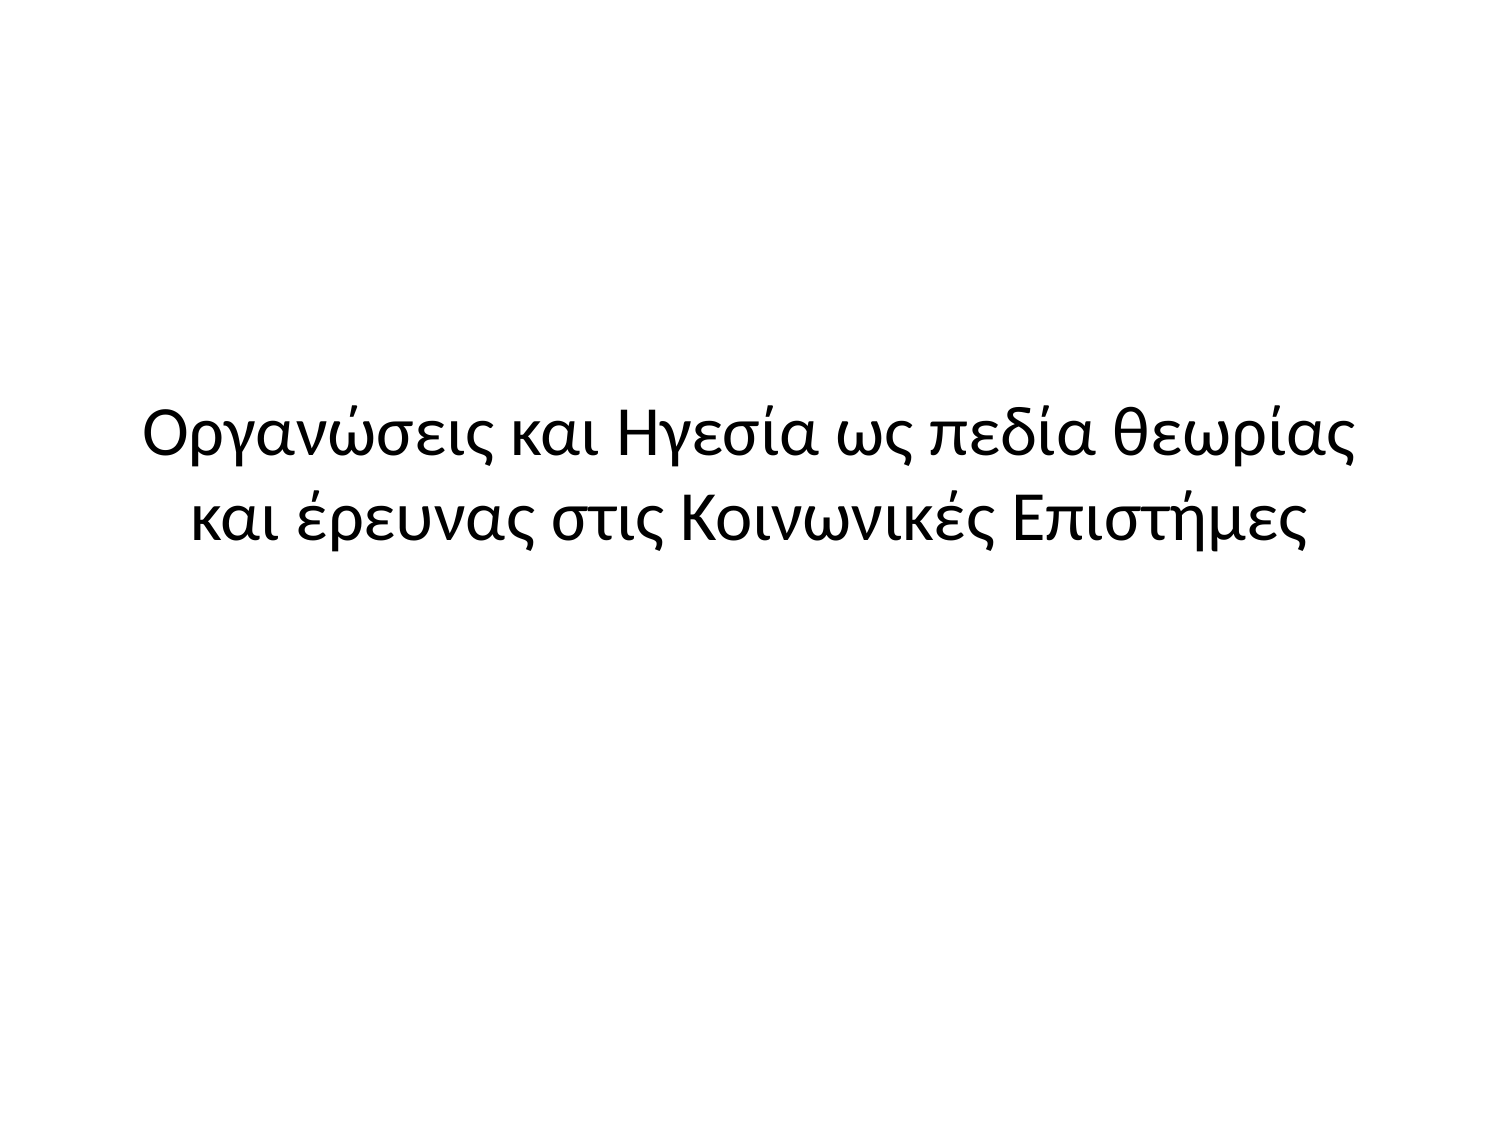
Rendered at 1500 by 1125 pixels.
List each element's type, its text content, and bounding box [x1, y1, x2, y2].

title Οργανώσεις και Ηγεσία ως πεδία θεωρίας και έρευνας στις Κοινωνικές Επιστήμες [112, 349, 1388, 591]
